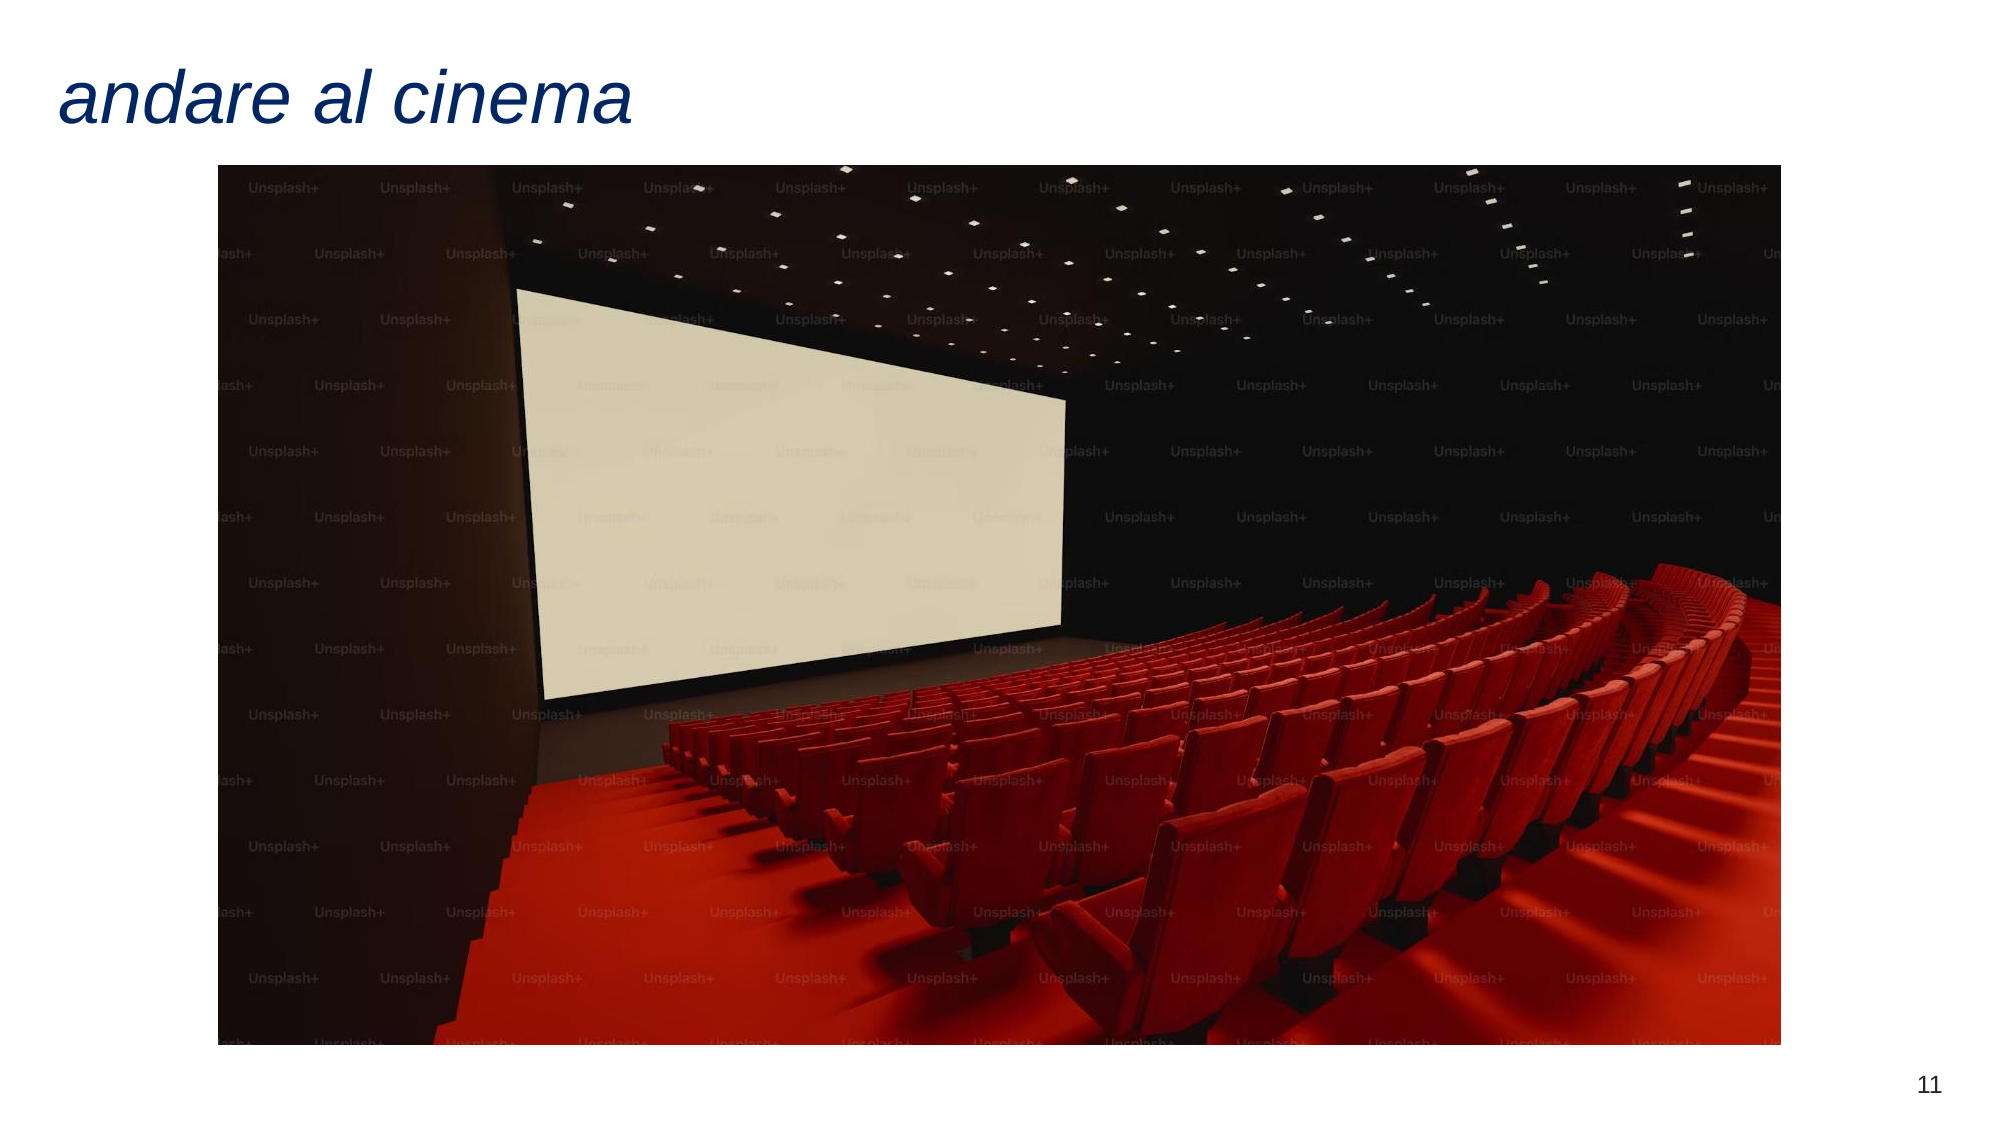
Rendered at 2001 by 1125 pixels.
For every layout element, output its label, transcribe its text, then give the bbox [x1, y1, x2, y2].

slide_number 11 [1824, 1068, 1943, 1099]
title andare al cinema [59, 59, 1943, 149]
picture [218, 165, 1781, 1045]
